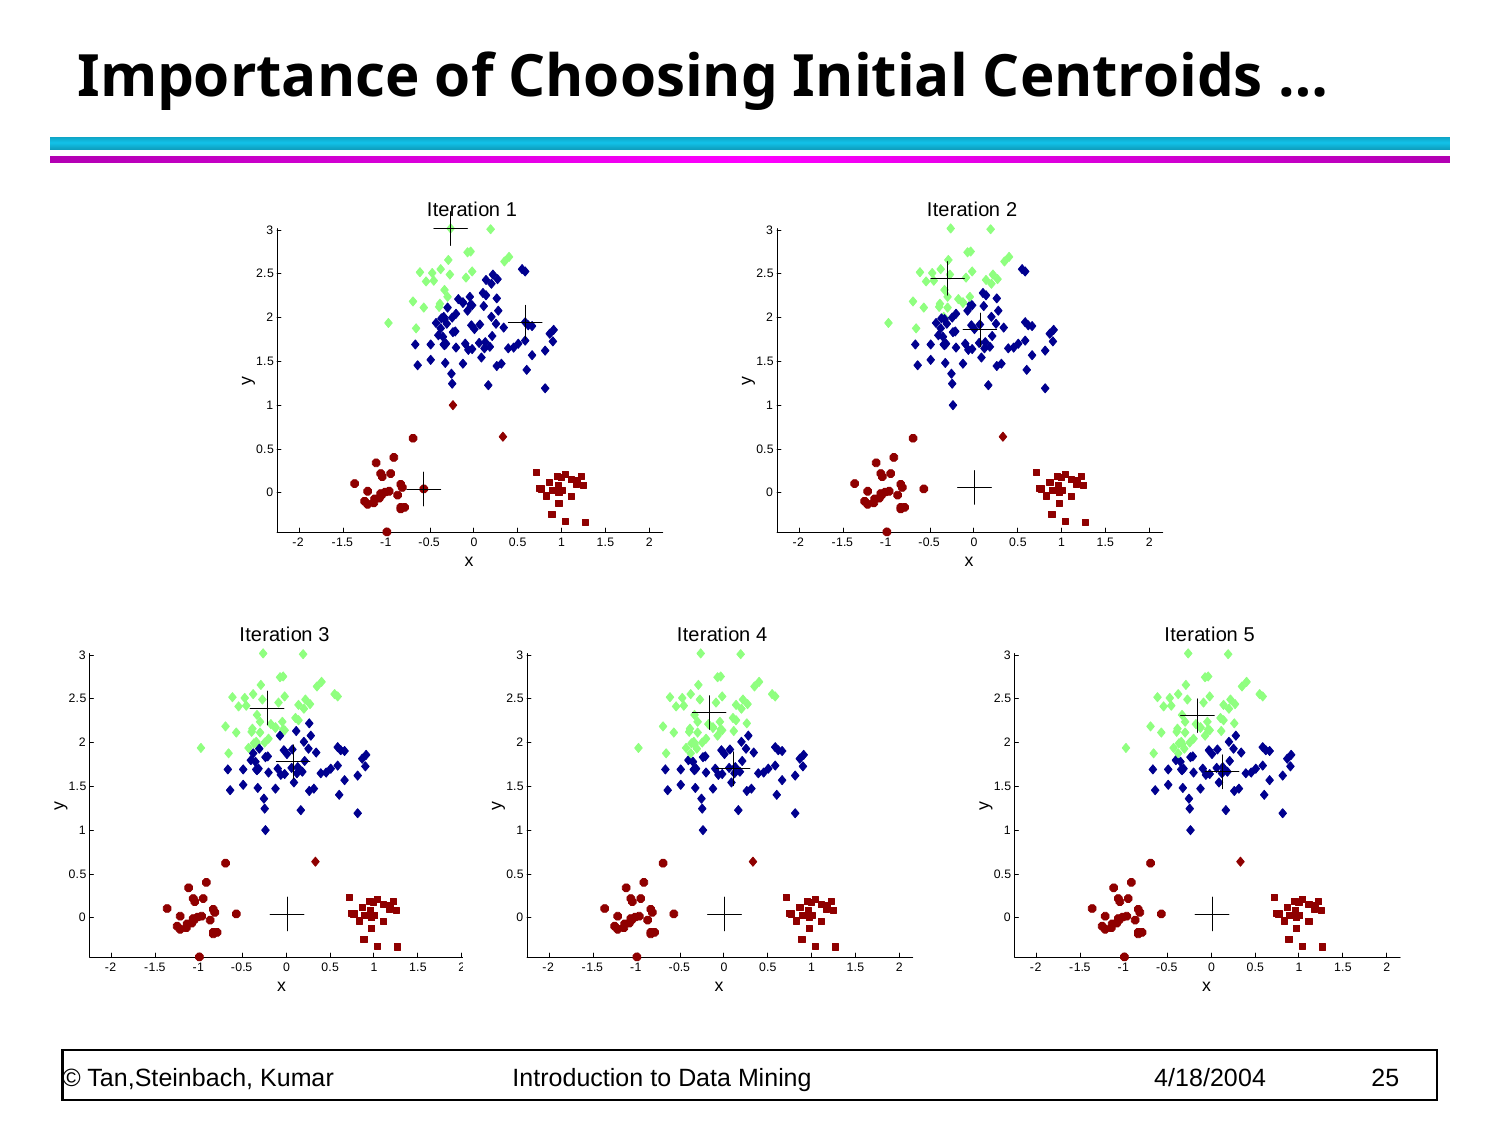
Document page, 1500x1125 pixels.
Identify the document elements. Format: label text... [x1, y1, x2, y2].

picture [212, 199, 1212, 575]
title Importance of Choosing Initial Centroids … [62, 24, 1421, 116]
picture [24, 624, 1450, 1000]
